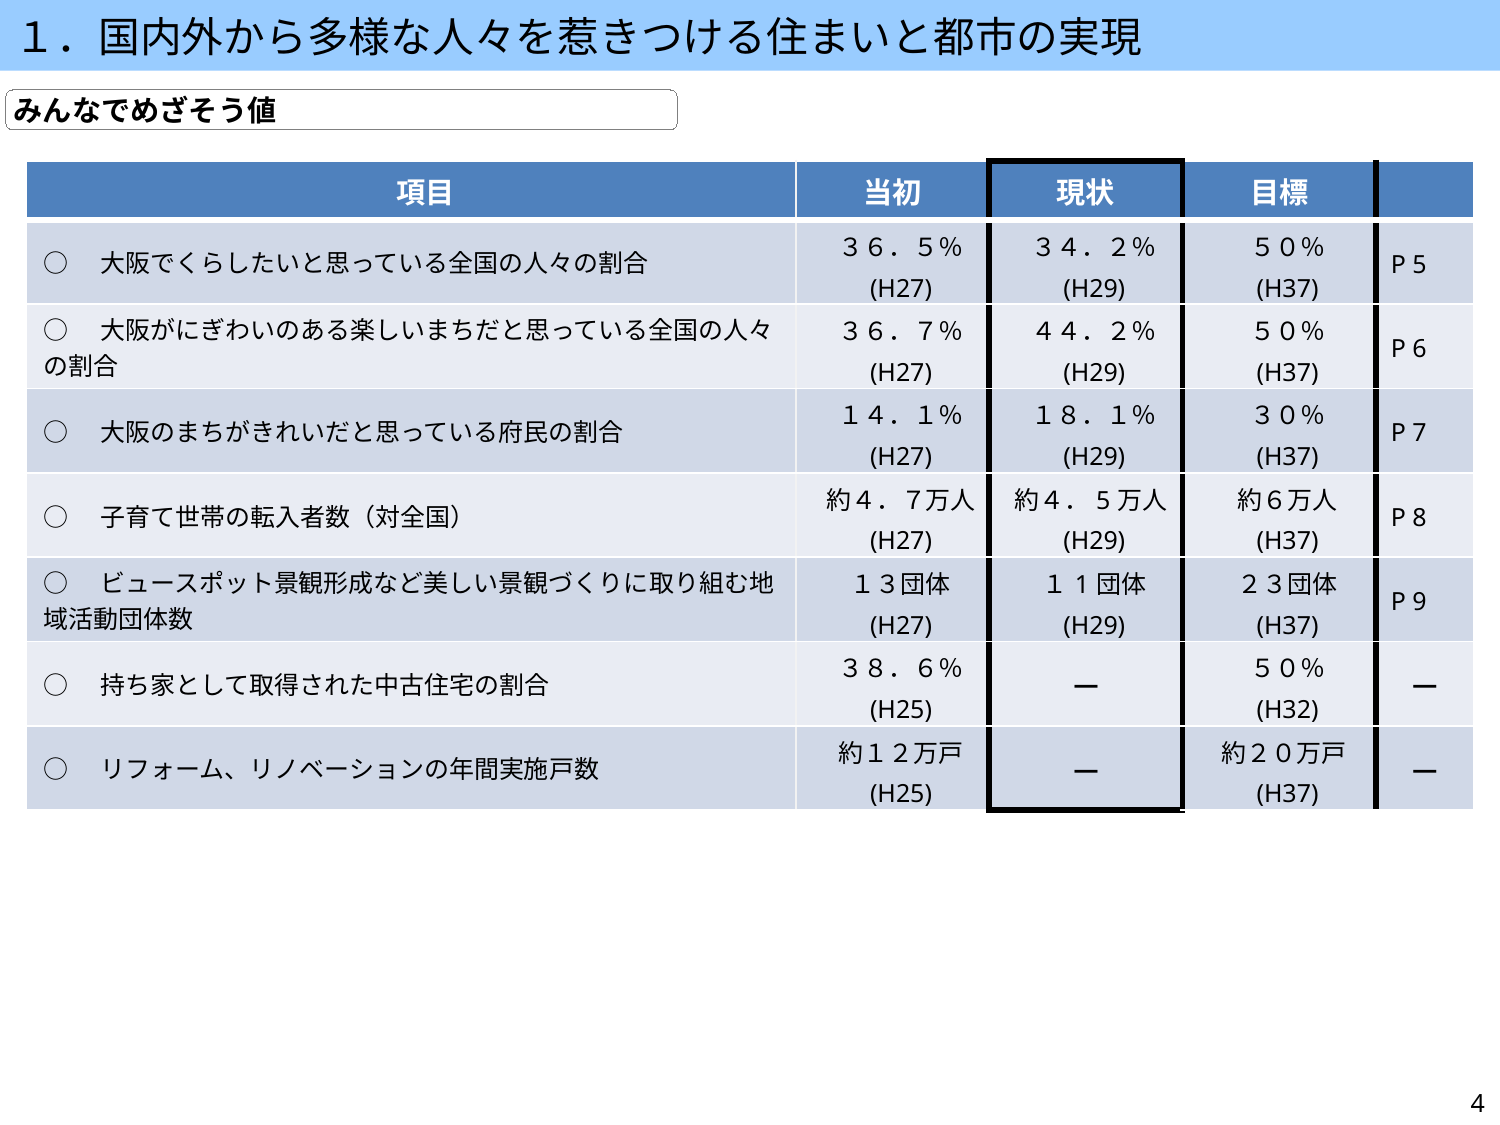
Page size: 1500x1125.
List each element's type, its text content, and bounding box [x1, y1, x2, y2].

table_cell ○ 大阪のまちがきれいだと思っている府民の割合 [27, 389, 795, 472]
table_cell １1団体 (H29) [992, 558, 1180, 641]
table_cell ３４．２％ (H29) [992, 223, 1180, 303]
table_cell P 5 [1379, 223, 1473, 303]
table_cell ○ 大阪がにぎわいのある楽しいまちだと思っている全国の人々の割合 [27, 305, 795, 388]
table_header 目標 [1185, 162, 1373, 217]
table_cell ２３団体 (H37) [1185, 558, 1373, 641]
table_cell 約４．７万人 (H27) [797, 474, 986, 556]
text_box みんなでめざそう値 [5, 89, 678, 130]
table_cell 約２０万戸(H37) [1185, 727, 1373, 809]
table_header 現状 [992, 164, 1180, 217]
table_cell ○ 大阪でくらしたいと思っている全国の人々の割合 [27, 223, 795, 303]
table_cell ○ 子育て世帯の転入者数（対全国） [27, 474, 795, 556]
table_cell P 6 [1379, 305, 1473, 388]
table_cell P 7 [1379, 389, 1473, 472]
table_cell ３６．５％ (H27) [797, 223, 986, 303]
table_cell ３０％ (H37) [1185, 389, 1373, 472]
table_header 項目 [27, 162, 795, 217]
table_header 当初 [797, 162, 986, 217]
table_cell ３８．６％ (H25) [797, 642, 986, 725]
table_header [1379, 162, 1473, 217]
table_cell ４４．２％ (H29) [992, 305, 1180, 388]
table_cell １３団体 (H27) [797, 558, 986, 641]
table_cell ５０％ (H37) [1185, 223, 1373, 303]
table_cell １８．１％ (H29) [992, 389, 1180, 472]
table_cell ― [1379, 642, 1473, 725]
table_cell ○ リフォーム、リノベーションの年間実施戸数 [27, 727, 795, 809]
table_cell 約６万人 (H37) [1185, 474, 1373, 556]
text_box １．国内外から多様な人々を惹きつける住まいと都市の実現 [0, 0, 1500, 71]
table_cell １４．１％ (H27) [797, 389, 986, 472]
table_cell ３６．７％ (H27) [797, 305, 986, 388]
table_cell ５０％ (H37) [1185, 305, 1373, 388]
table_cell P 9 [1379, 558, 1473, 641]
table_cell 約４．5万人(H29) [992, 474, 1180, 556]
table_cell P 8 [1379, 474, 1473, 556]
table_cell ― [992, 727, 1180, 807]
table_cell ○ ビュースポット景観形成など美しい景観づくりに取り組む地域活動団体数 [27, 558, 795, 641]
table_cell ５０％ (H32) [1185, 642, 1373, 725]
table_cell ― [992, 642, 1180, 725]
slide_number 4 [1372, 1082, 1500, 1125]
table_cell ○ 持ち家として取得された中古住宅の割合 [27, 642, 795, 725]
table_cell ― [1379, 727, 1473, 809]
table_cell 約１２万戸 (H25) [797, 727, 986, 809]
